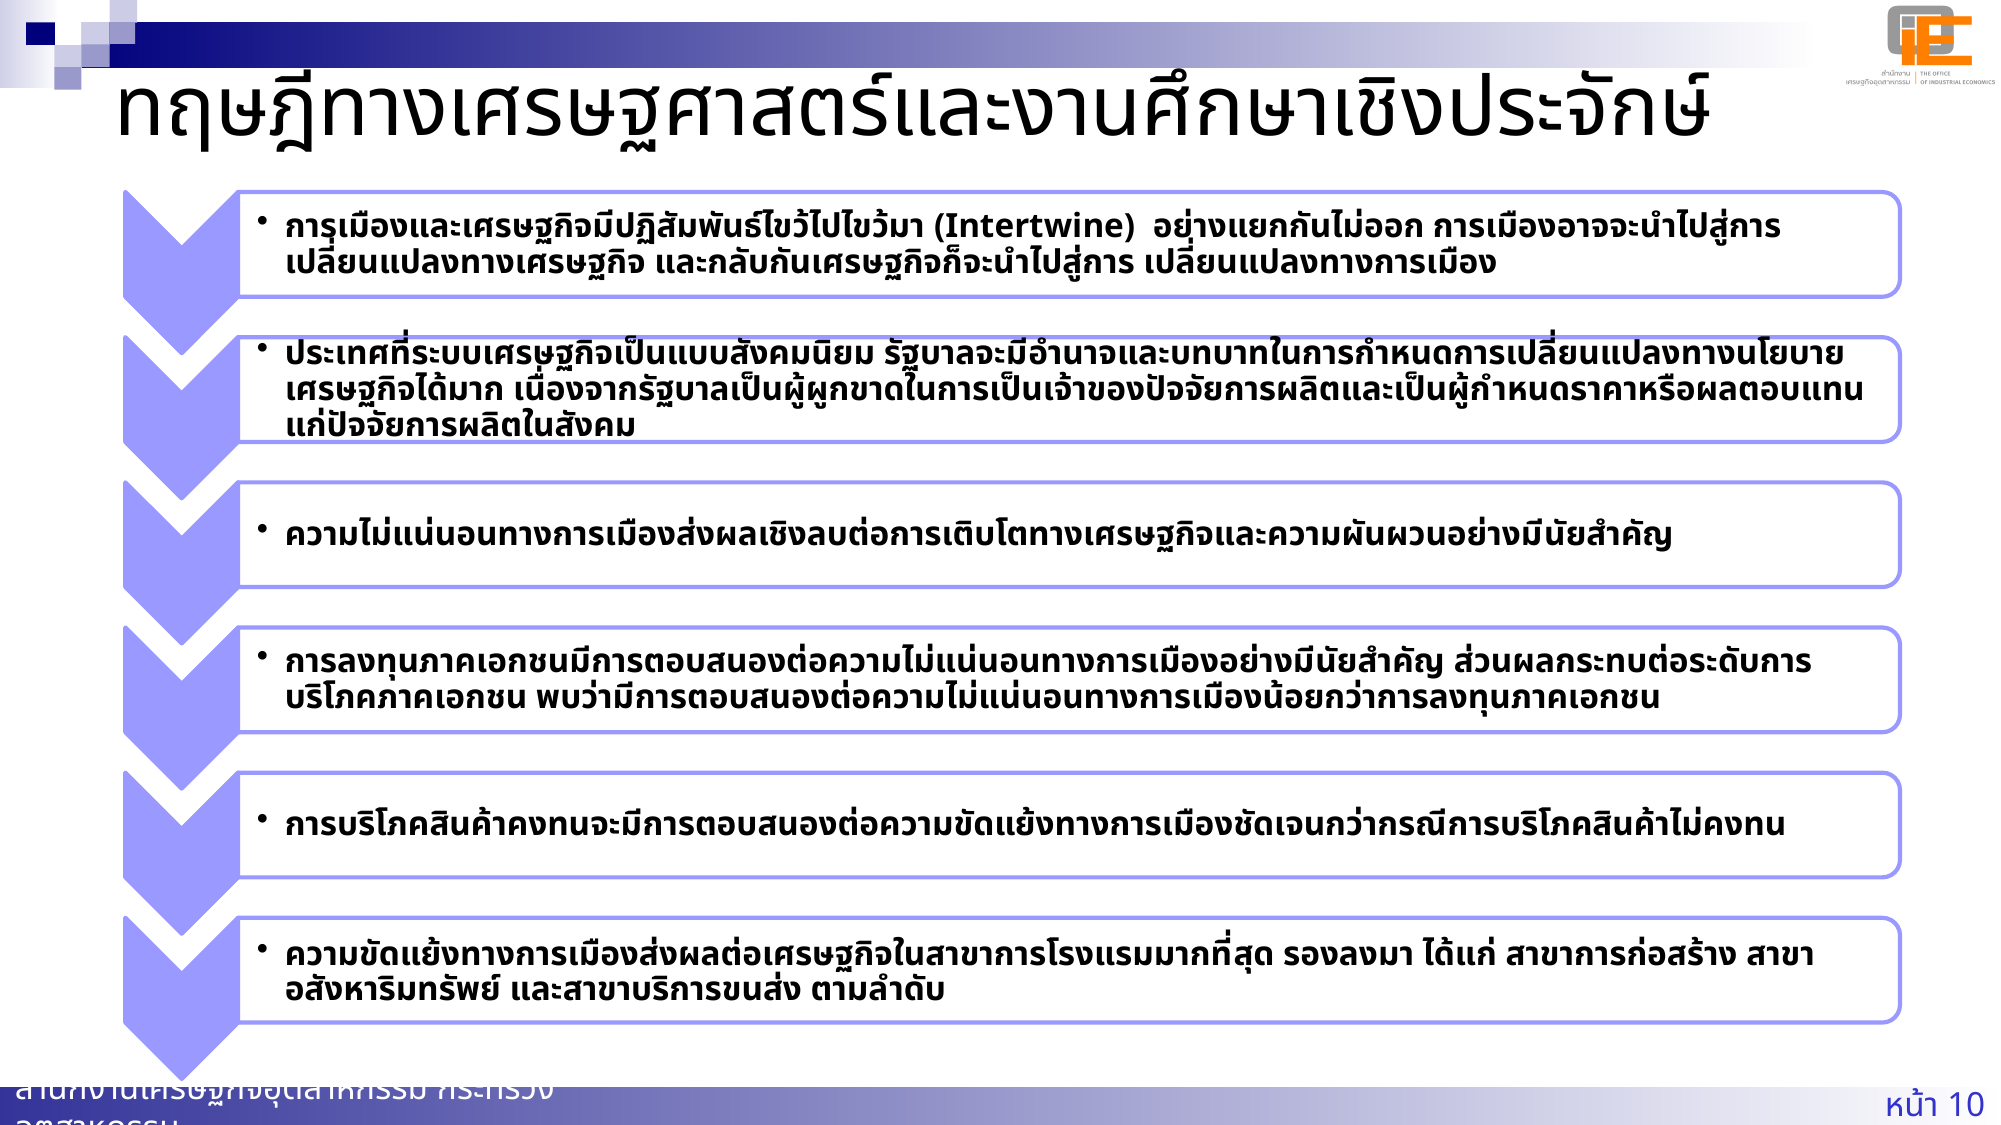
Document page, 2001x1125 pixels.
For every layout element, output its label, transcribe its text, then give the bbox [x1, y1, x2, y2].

picture [1840, 1, 2000, 87]
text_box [125, 190, 1901, 1081]
title ทฤษฎีทางเศรษฐศาสตร์และงานศึกษาเชิงประจักษ์ [99, 45, 1900, 233]
